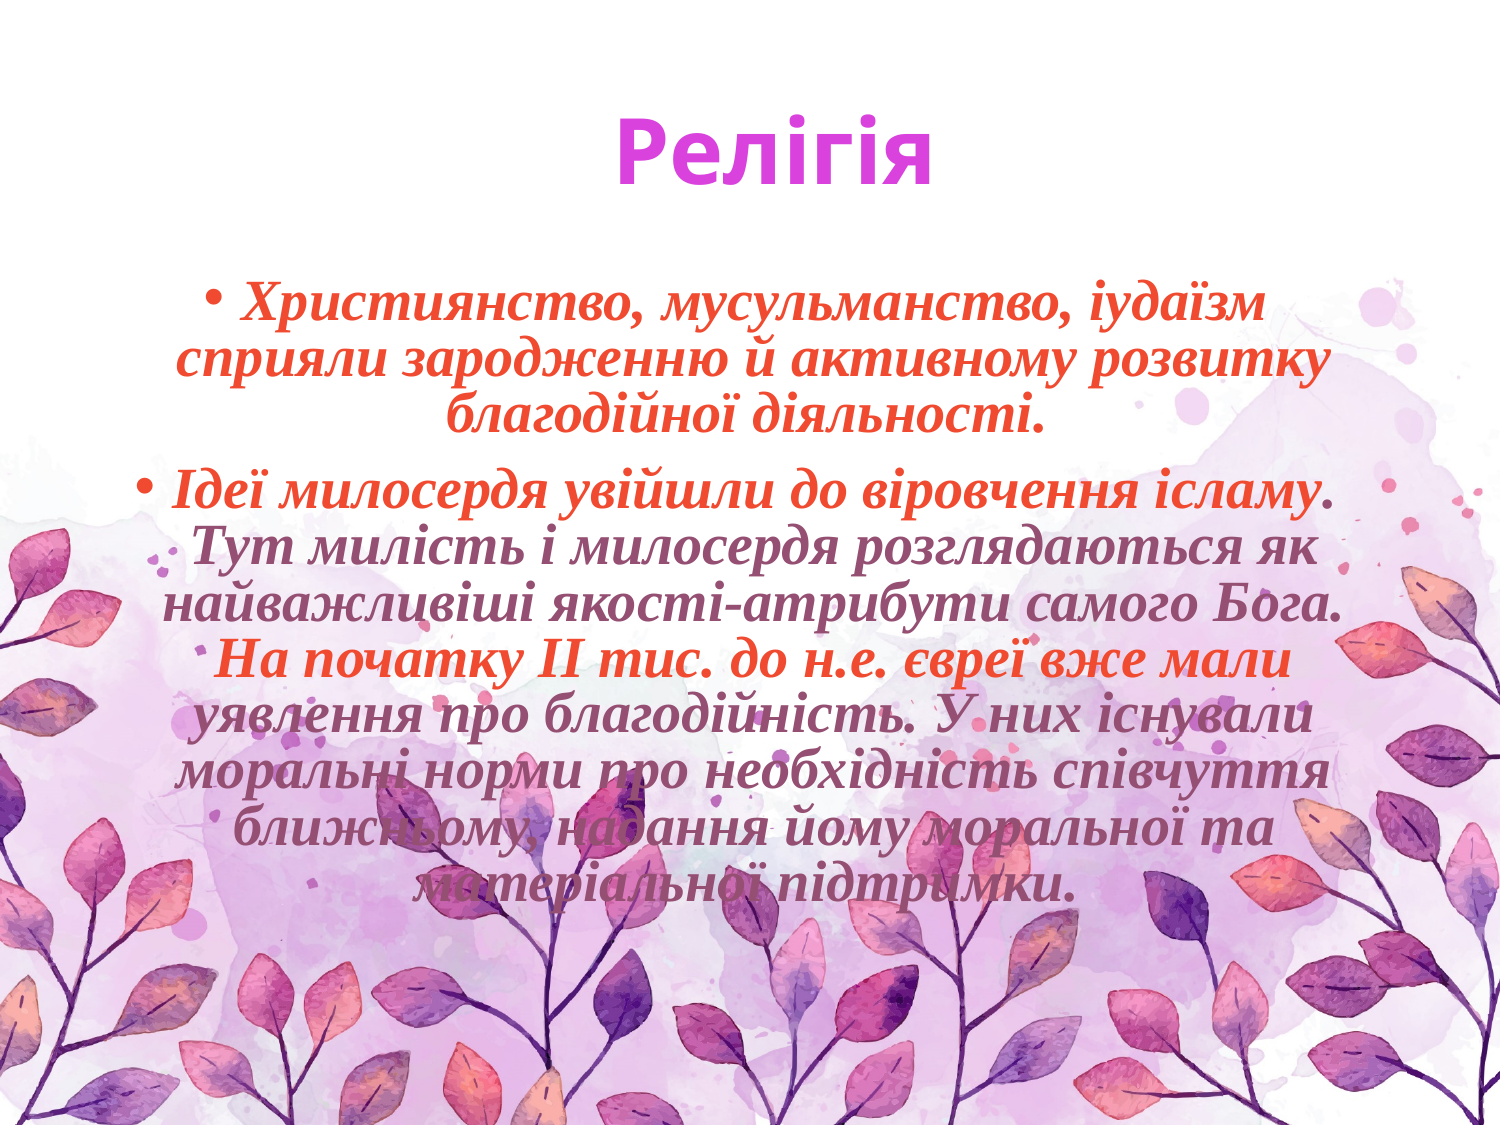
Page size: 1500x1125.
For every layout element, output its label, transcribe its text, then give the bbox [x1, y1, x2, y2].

picture [0, 0, 1500, 1125]
title Релігія [127, 45, 1422, 264]
list Християнство, мусульманство, іудаїзм сприяли зародженню й активному розвитку благодійної діяльності. Ідеї милосердя увійшли до віровчення ісламу. Тут милість і милосердя розглядаються як найважливіші якості-атрибути самого Бога. На початку ІІ тис. до н.е. євреї вже мали уявлення про благодійність. У них існували моральні норми про необхідність співчуття ближньому, надання йому моральної та матеріальної підтримки. [88, 267, 1383, 982]
